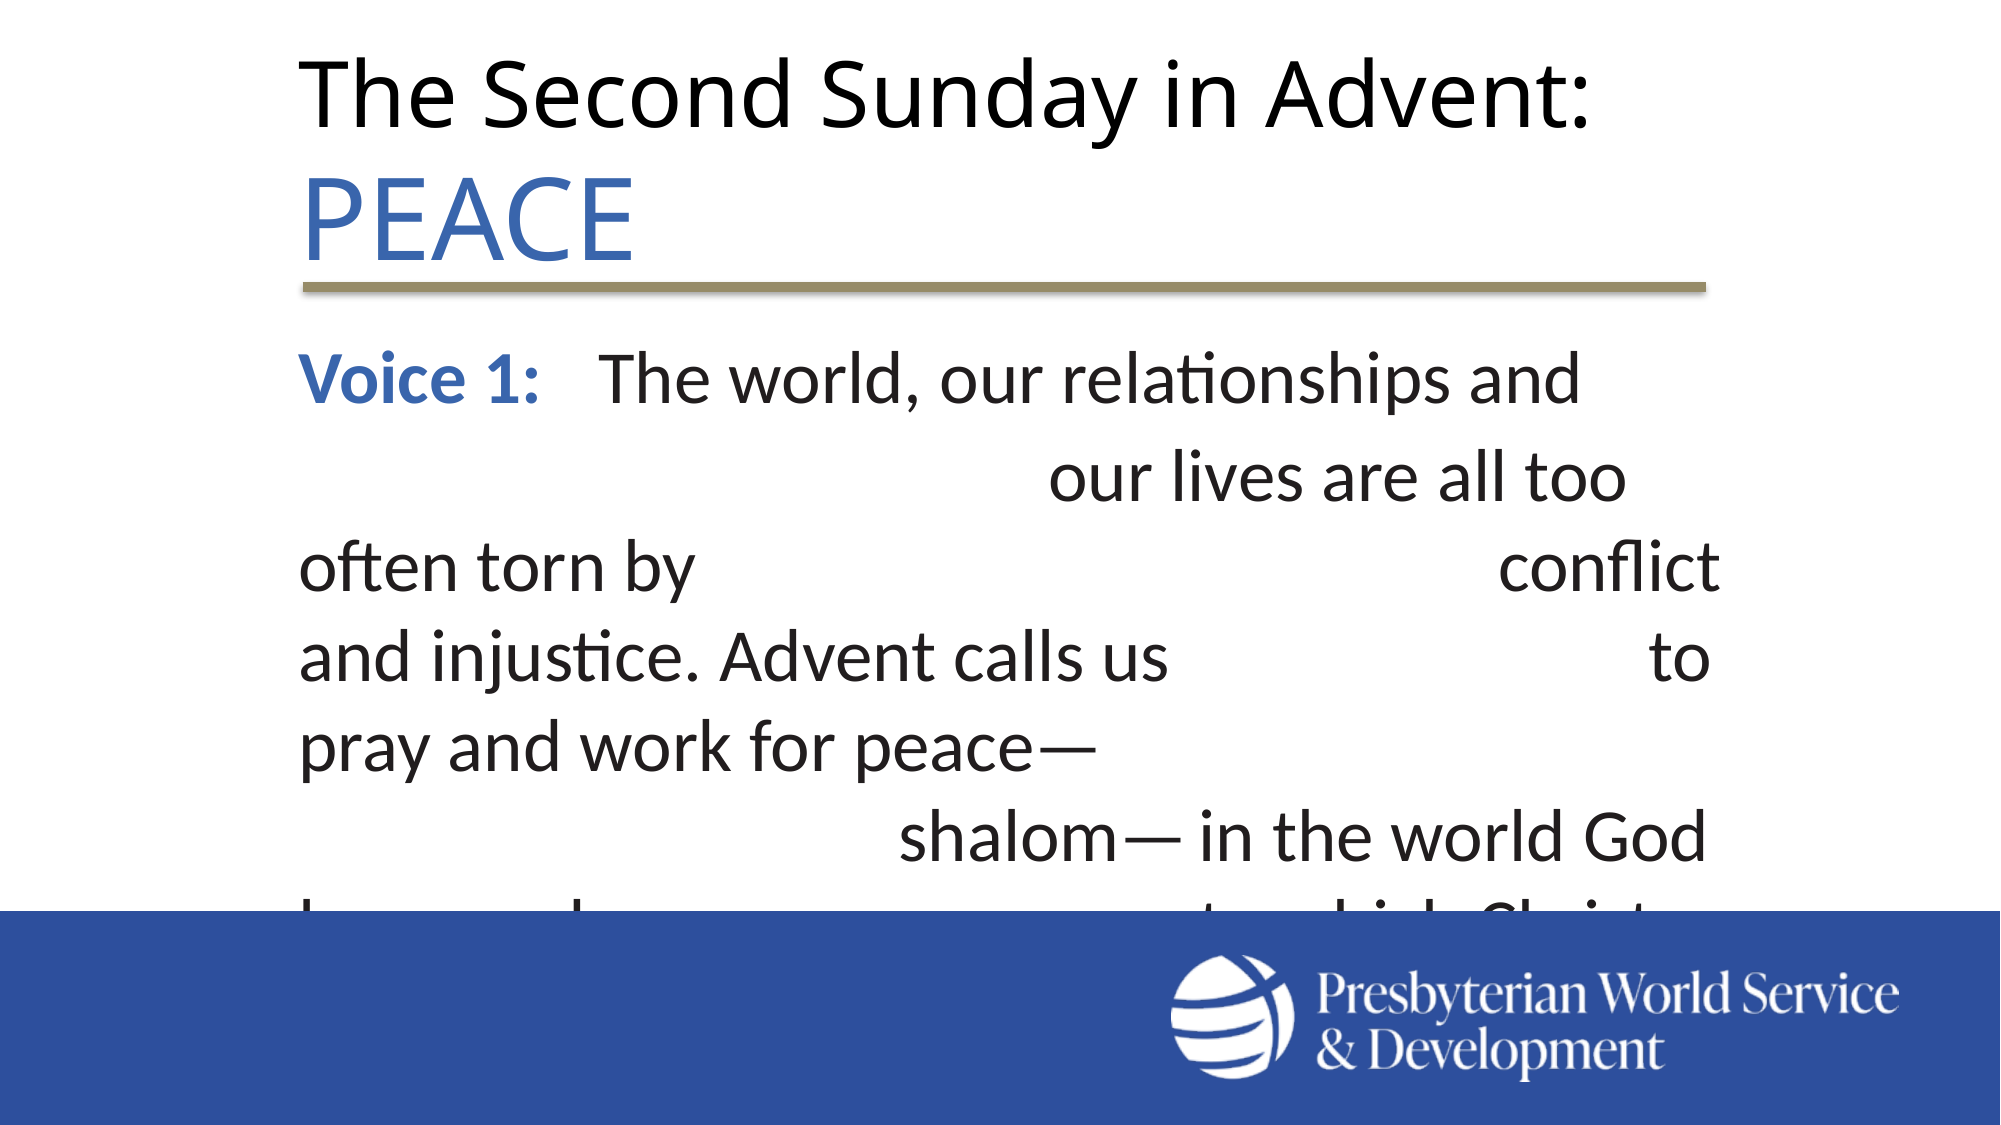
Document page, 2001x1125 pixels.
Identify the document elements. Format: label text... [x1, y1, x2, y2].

text_box The Second Sunday in Advent: PEACE [283, 28, 1707, 291]
picture [0, 911, 2000, 1125]
text_box Voice 1: The world, our relationships and our lives are all too often torn by conflict and injustice. Advent calls us to pray and work for peace— shalom— in the world God loves and to which Christ came. [283, 283, 1750, 911]
